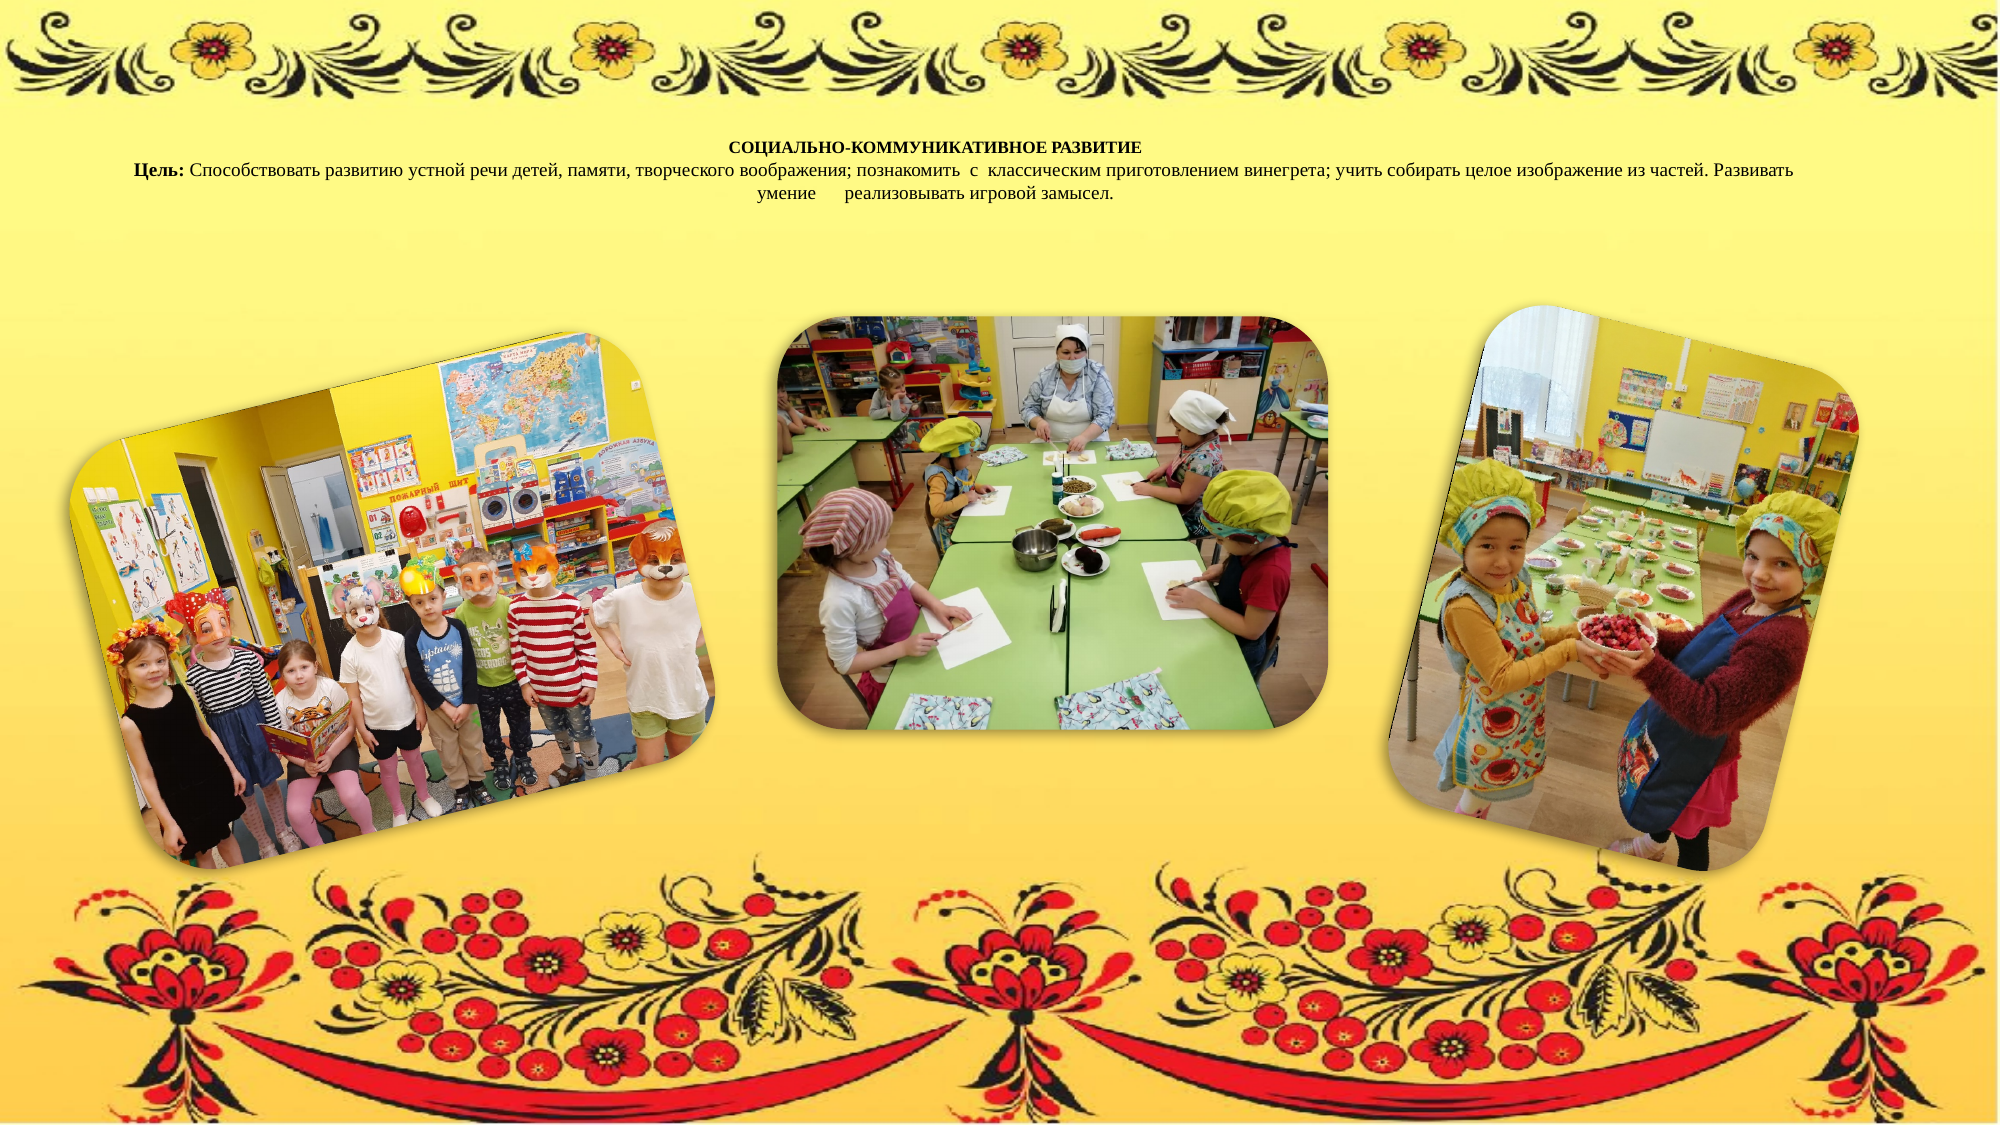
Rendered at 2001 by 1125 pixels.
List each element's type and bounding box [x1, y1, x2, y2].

picture [0, 0, 2000, 1125]
list [776, 315, 1329, 730]
